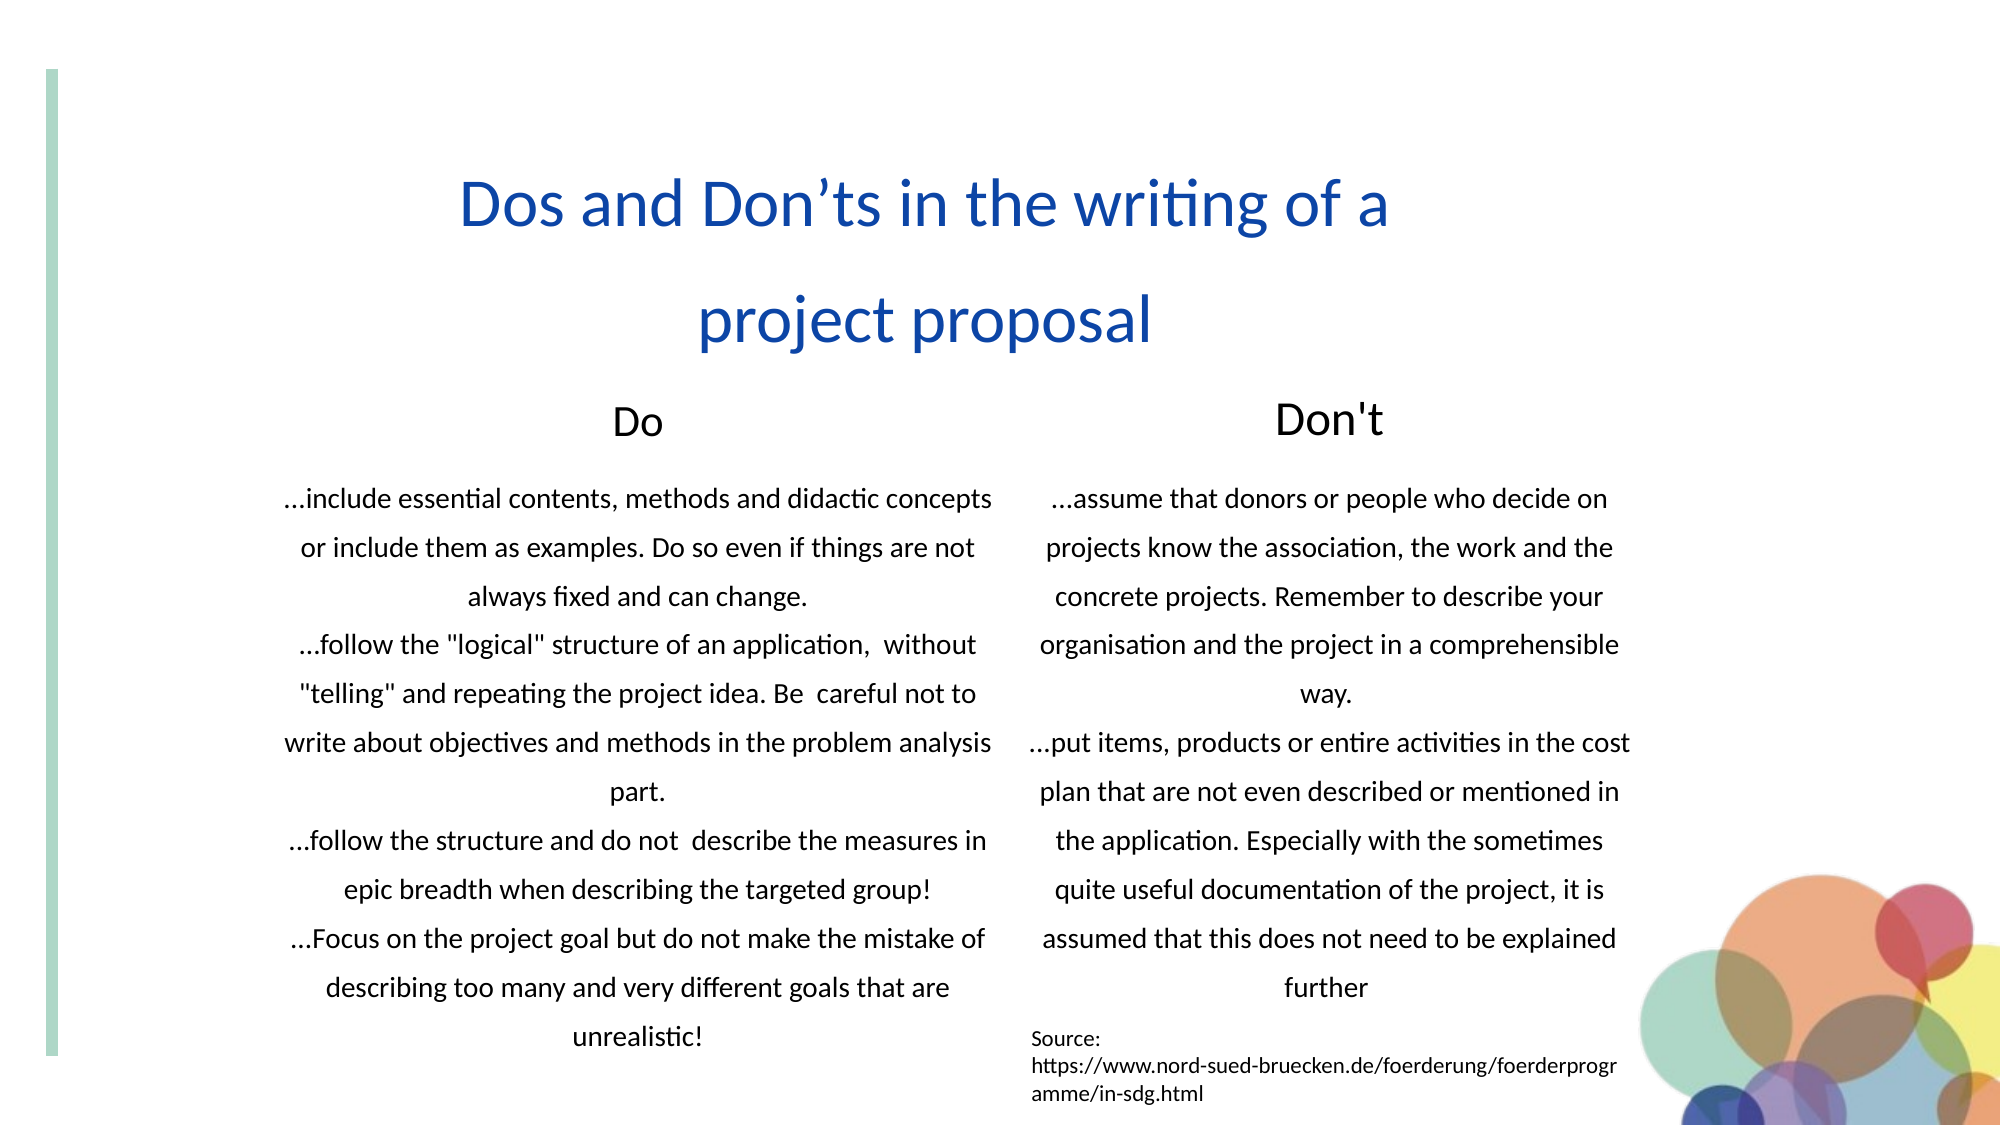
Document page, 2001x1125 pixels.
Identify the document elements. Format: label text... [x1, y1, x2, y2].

text_box ...include essential contents, methods and didactic concepts or include them as examples. Do so even if things are not always fixed and can change. ...follow the "logical" structure of an application, without "telling" and repeating the project idea. Be careful not to write about objectives and methods in the problem analysis part. ...follow the structure and do not describe the measures in epic breadth when describing the targeted group! ...Focus on the project goal but do not make the mistake of describing too many and very different goals that are unrealistic! [276, 465, 1000, 1053]
text_box Source: https://www.nord-sued-bruecken.de/foerderung/foerderprogramme/in-sdg.html [1031, 1023, 1494, 1106]
text_box Do [606, 369, 670, 446]
text_box Dos and Don’ts in the writing of a project proposal [380, 125, 1471, 356]
text_box ...assume that donors or people who decide on projects know the association, the work and the concrete projects. Remember to describe your organisation and the project in a comprehensible way. ...put items, products or entire activities in the cost plan that are not even described or mentioned in the application. Especially with the sometimes quite useful documentation of the project, it is assumed that this does not need to be explained further [1022, 465, 1638, 1004]
text_box Don't [1248, 363, 1411, 446]
picture [1499, 857, 2000, 1125]
